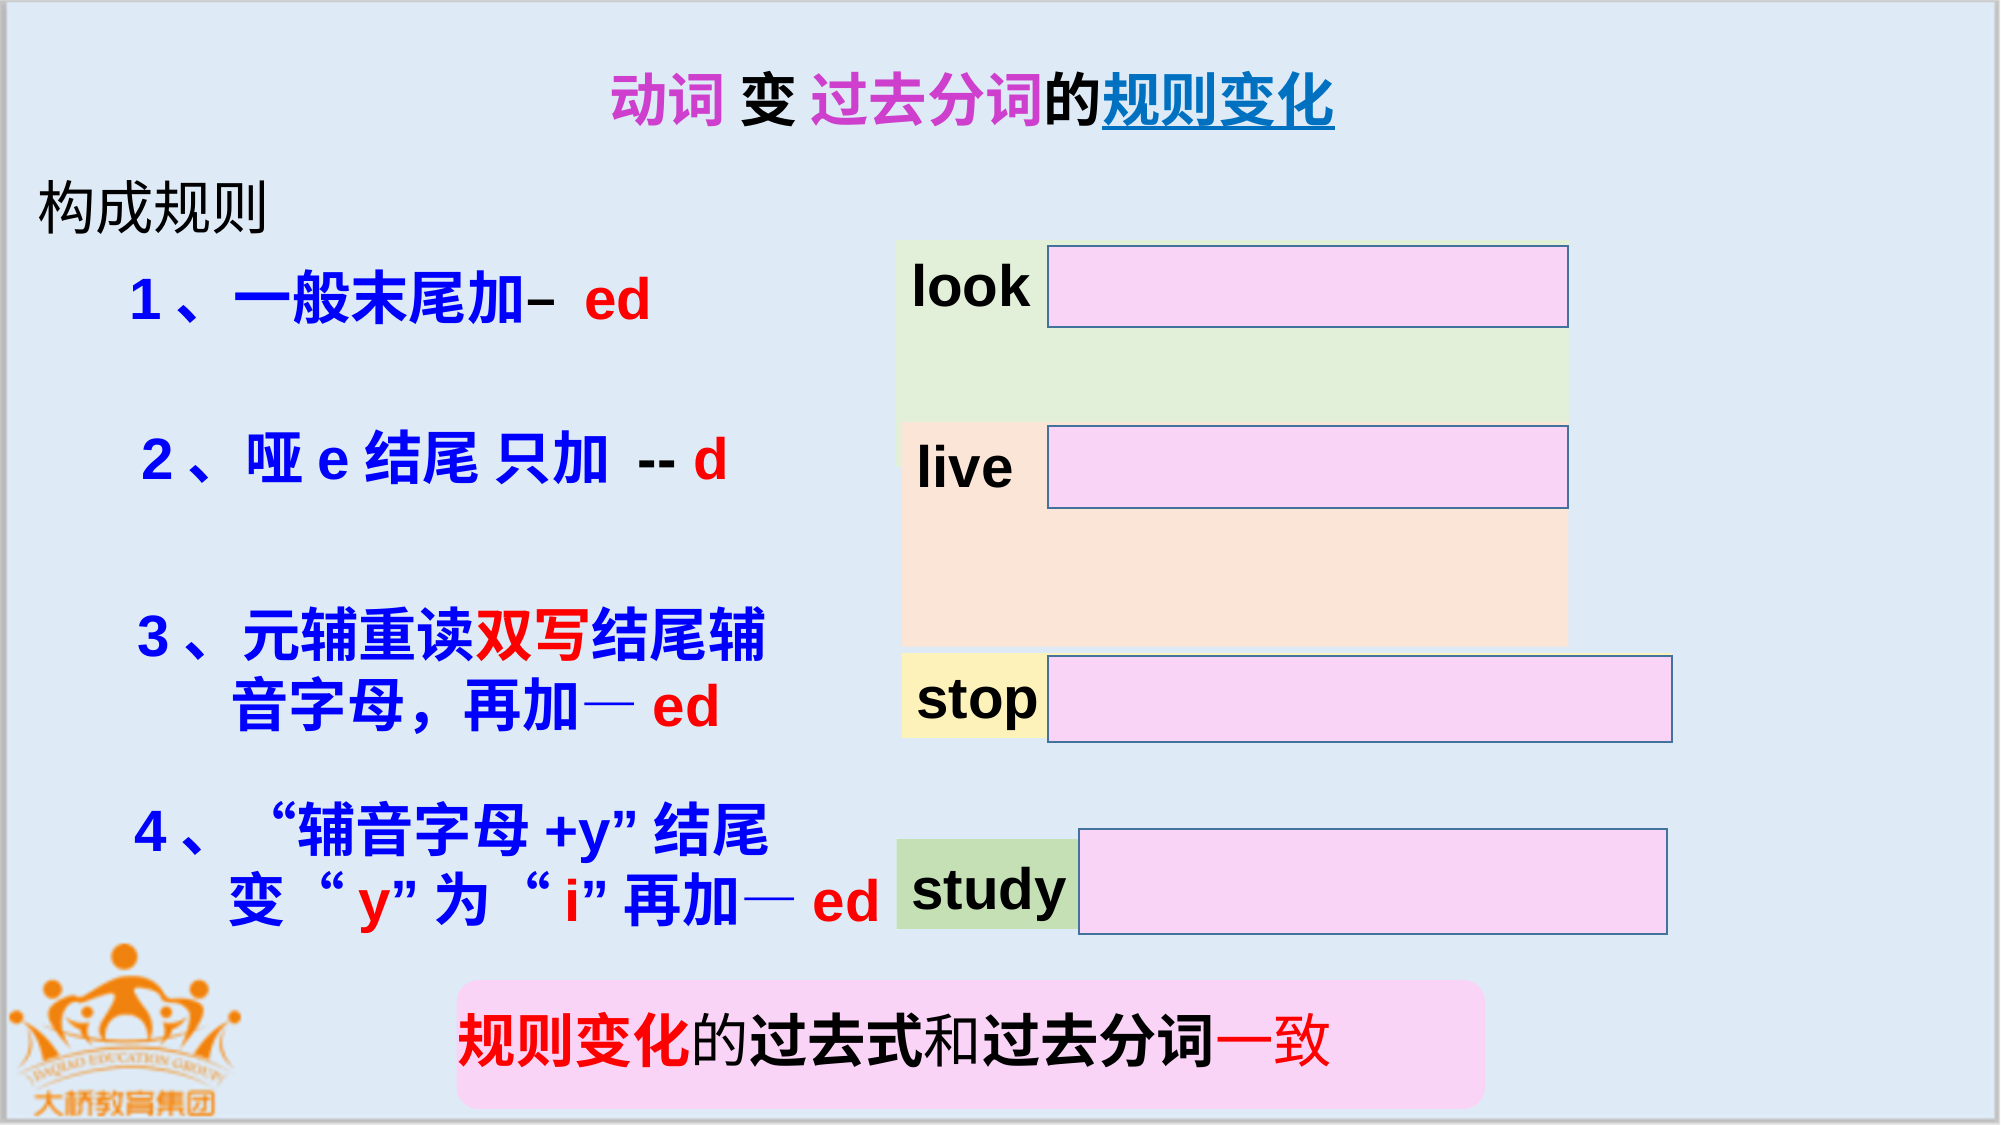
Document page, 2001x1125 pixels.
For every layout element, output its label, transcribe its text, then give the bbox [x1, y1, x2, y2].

text_box live - lived - lived [901, 422, 1569, 647]
text_box [1078, 828, 1668, 935]
text_box 3、元辅重读双写结尾辅 音字母，再加—ed [122, 590, 813, 746]
text_box study - studied - studied [896, 839, 1078, 929]
picture [0, 0, 2001, 1125]
text_box [1047, 245, 1569, 328]
text_box 2、哑e结尾 只加 -- d [109, 414, 798, 569]
text_box 1、一般末尾加– ed [114, 253, 684, 339]
text_box [1047, 425, 1569, 509]
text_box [443, 979, 1502, 1109]
text_box [1047, 655, 1673, 743]
text_box stop - stopped - stopped [901, 653, 1672, 738]
text_box 4、“辅音字母+y”结尾 变“y”为“i”再加—ed [119, 786, 922, 1011]
text_box look - looked - looked [896, 241, 1569, 466]
text_box 构成规则 [0, 159, 325, 254]
text_box 动词 变 过去分词的规则变化 [641, 54, 1304, 143]
